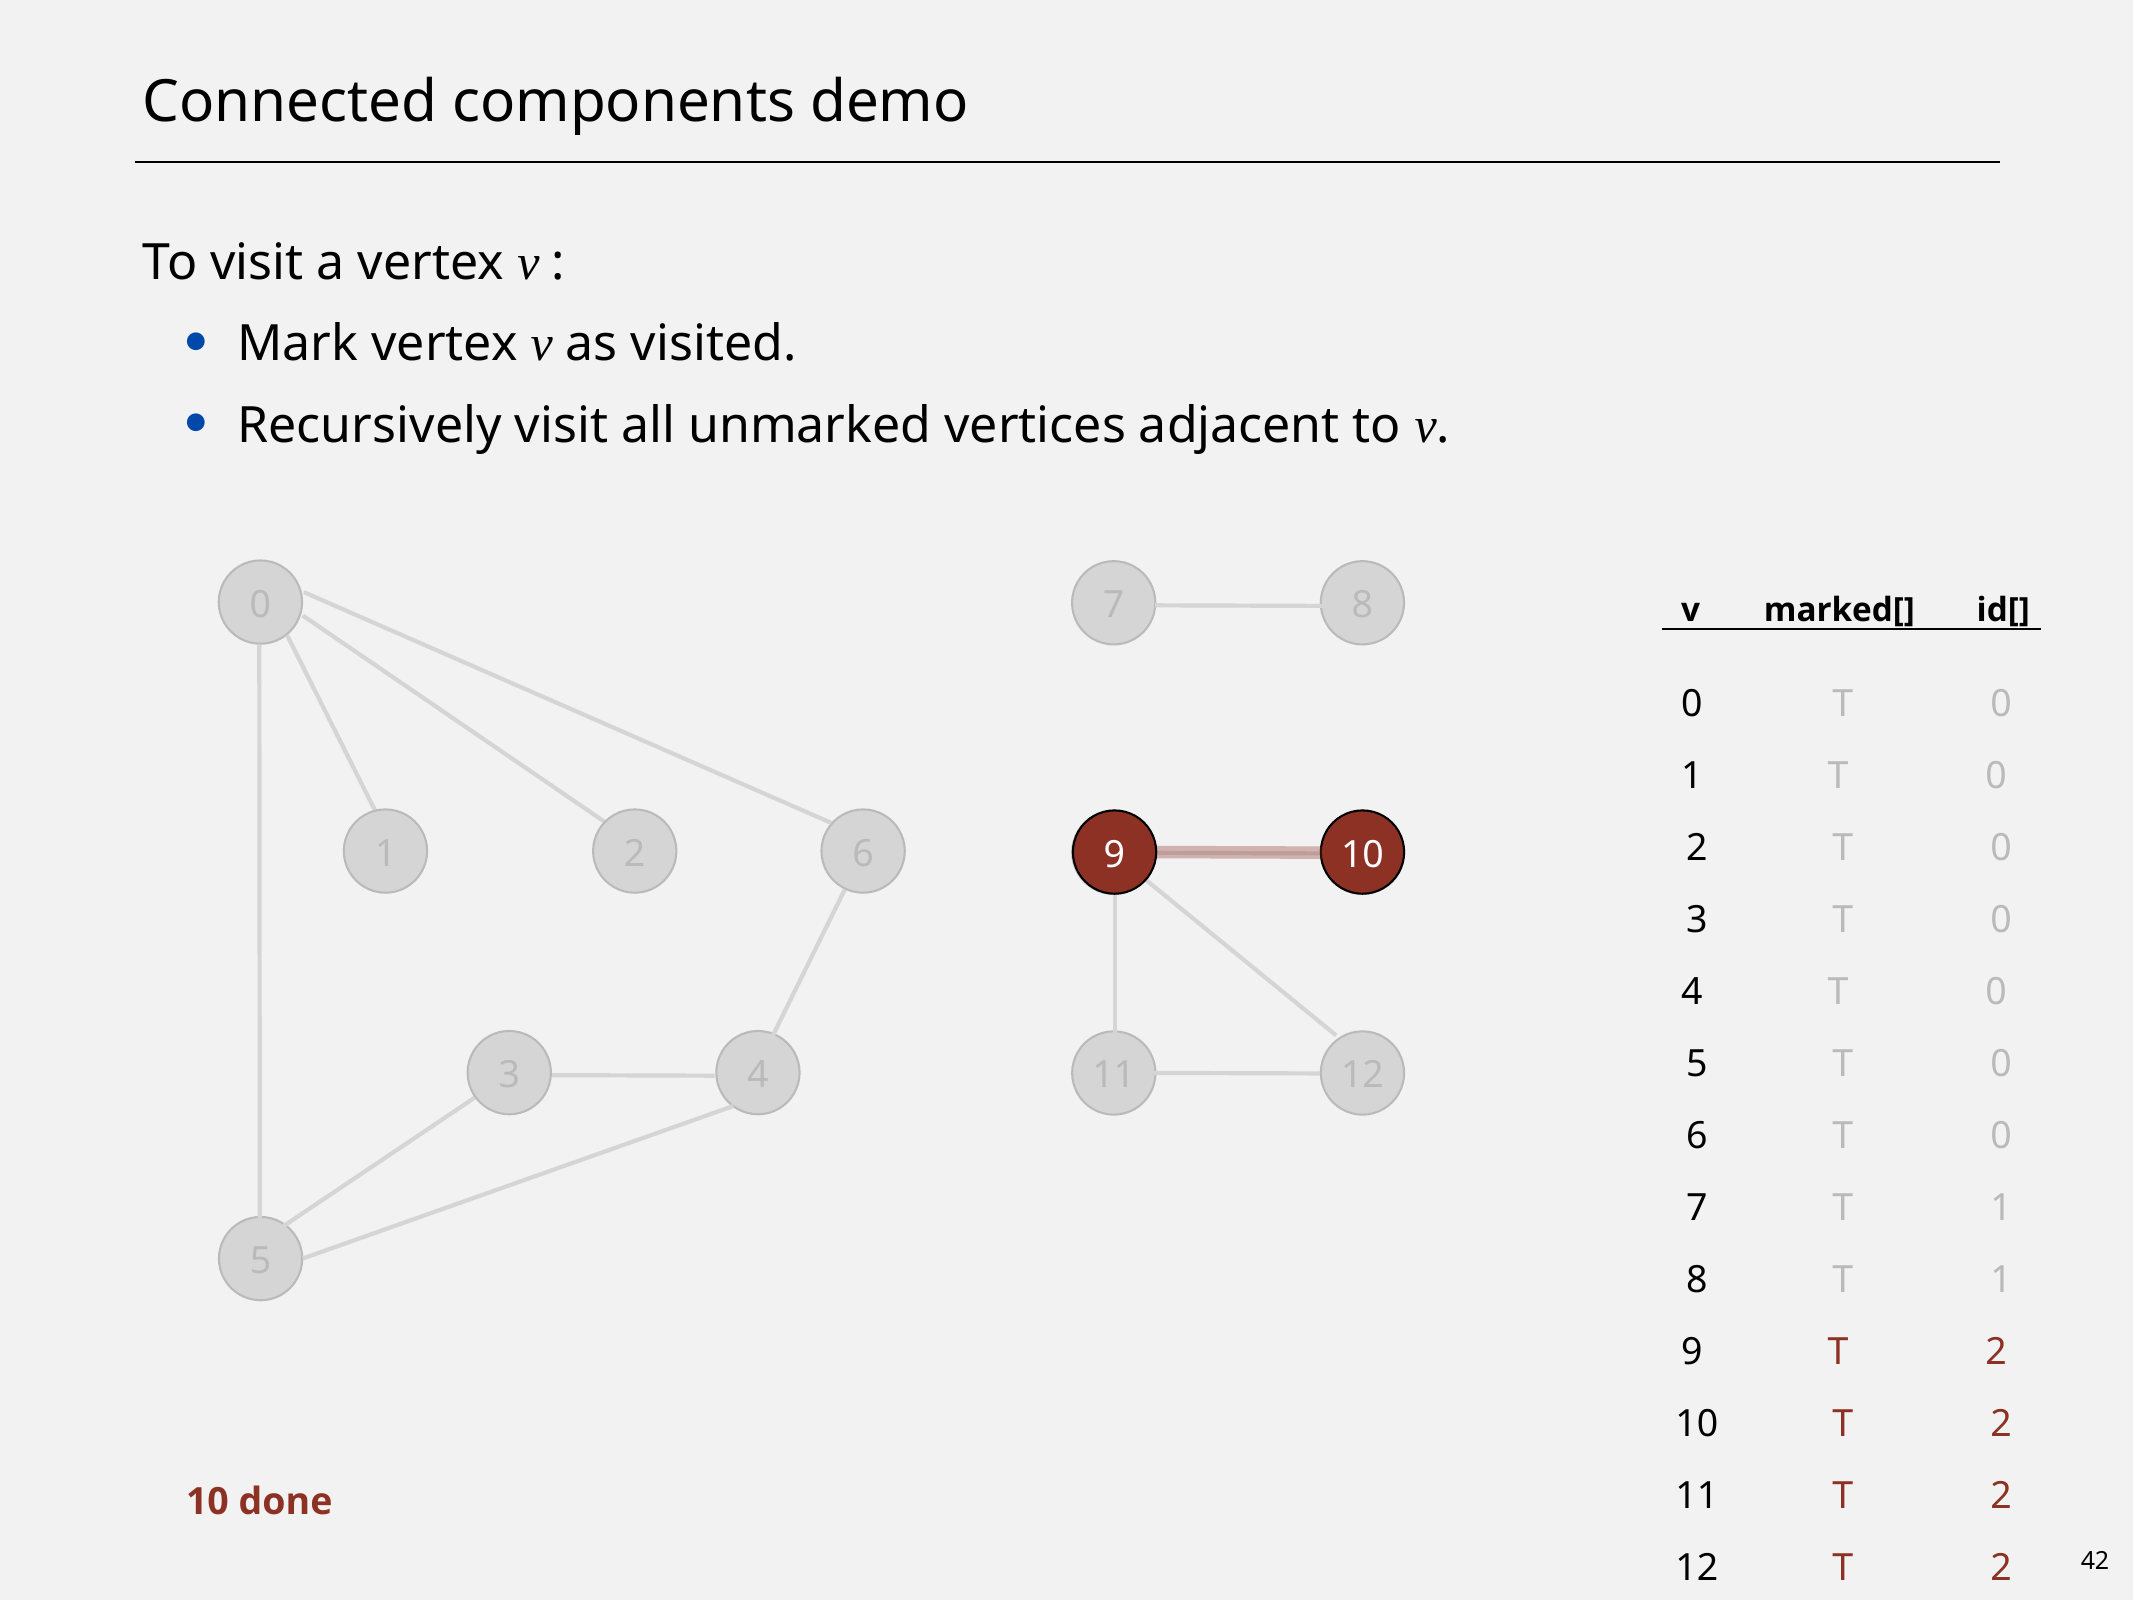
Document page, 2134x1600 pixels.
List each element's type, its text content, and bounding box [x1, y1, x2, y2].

text_box id[] [1958, 560, 2048, 637]
slide_number 42 [2069, 1538, 2121, 1586]
text_box 11 [1072, 1031, 1156, 1115]
text_box 3 [467, 1030, 551, 1115]
text_box 1 [343, 809, 428, 893]
text_box 4 [716, 1030, 800, 1115]
text_box v [1663, 560, 1719, 629]
text_box marked[] [1745, 630, 1933, 637]
text_box 8 [1320, 561, 1405, 645]
text_box 6 [821, 809, 905, 893]
text_box 0 [218, 560, 303, 644]
text_box 0 0 0 0 0 0 0 1 1 2 2 2 2 [1939, 643, 2063, 1597]
text_box 9 [1072, 810, 1155, 894]
text_box 2 [593, 809, 677, 893]
text_box 7 [1072, 561, 1156, 645]
text_box 12 [1320, 1031, 1405, 1115]
title Connected components demo [132, 0, 2001, 134]
text_box 5 [218, 1216, 303, 1301]
text_box 10 done [168, 1445, 351, 1530]
text_box marked[] [1745, 560, 1933, 629]
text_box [1155, 810, 1405, 894]
text_box v [1663, 630, 1719, 637]
list To visit a vertex v : Mark vertex v as visited. Recursively visit all unmarked vertices adjacent to v. [132, 207, 2001, 1543]
text_box 0 1 2 3 4 5 6 7 8 9 10 11 12 [1635, 643, 1759, 1597]
text_box T T T T T T T T T T T T T [1781, 643, 1905, 1597]
